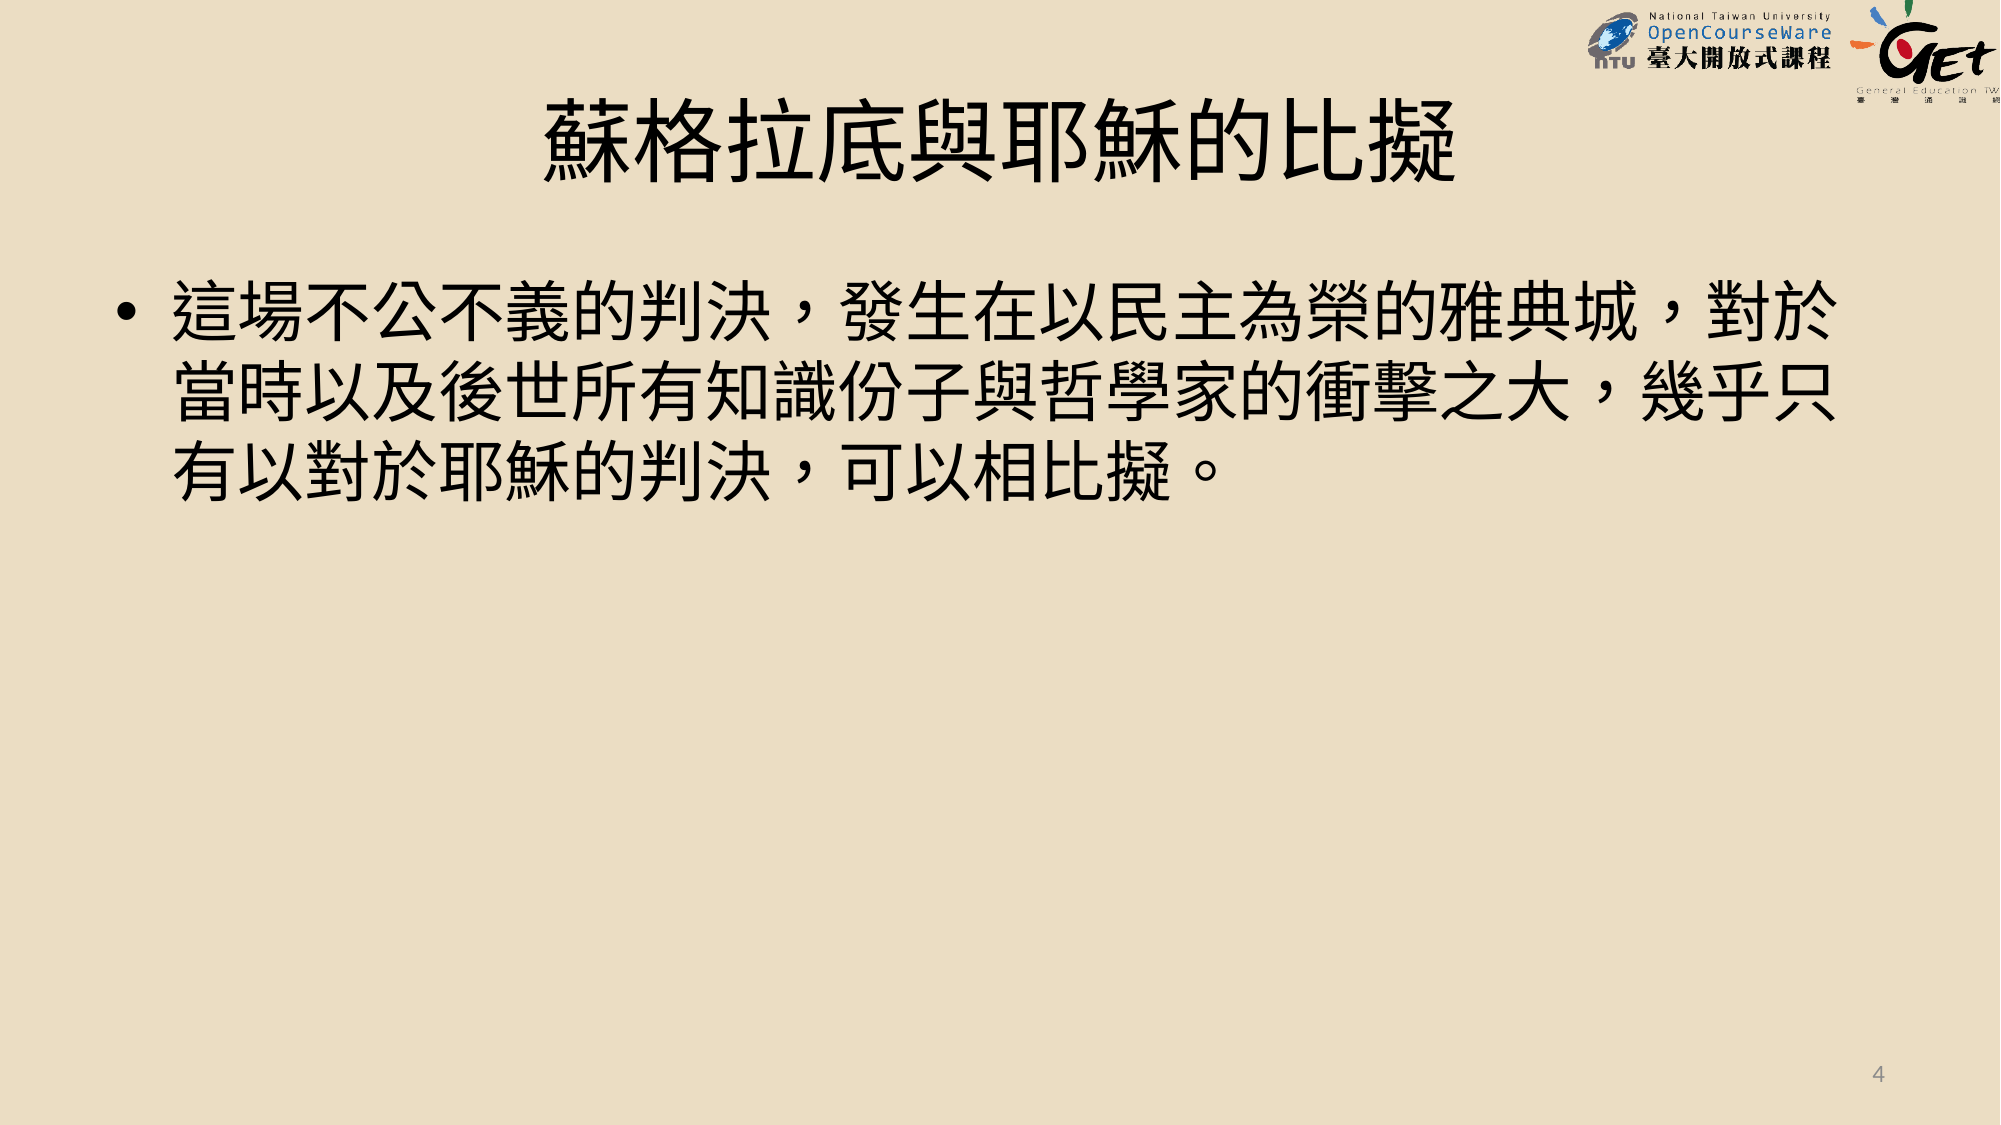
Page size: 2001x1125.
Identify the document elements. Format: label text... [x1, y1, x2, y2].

picture [1568, 0, 2000, 103]
slide_number 4 [1433, 1042, 1900, 1103]
list 這場不公不義的判決，發生在以民主為榮的雅典城，對於當時以及後世所有知識份子與哲學家的衝擊之大，幾乎只有以對於耶穌的判決，可以相比擬。 [99, 262, 1900, 1005]
title 蘇格拉底與耶穌的比擬 [99, 45, 1900, 233]
